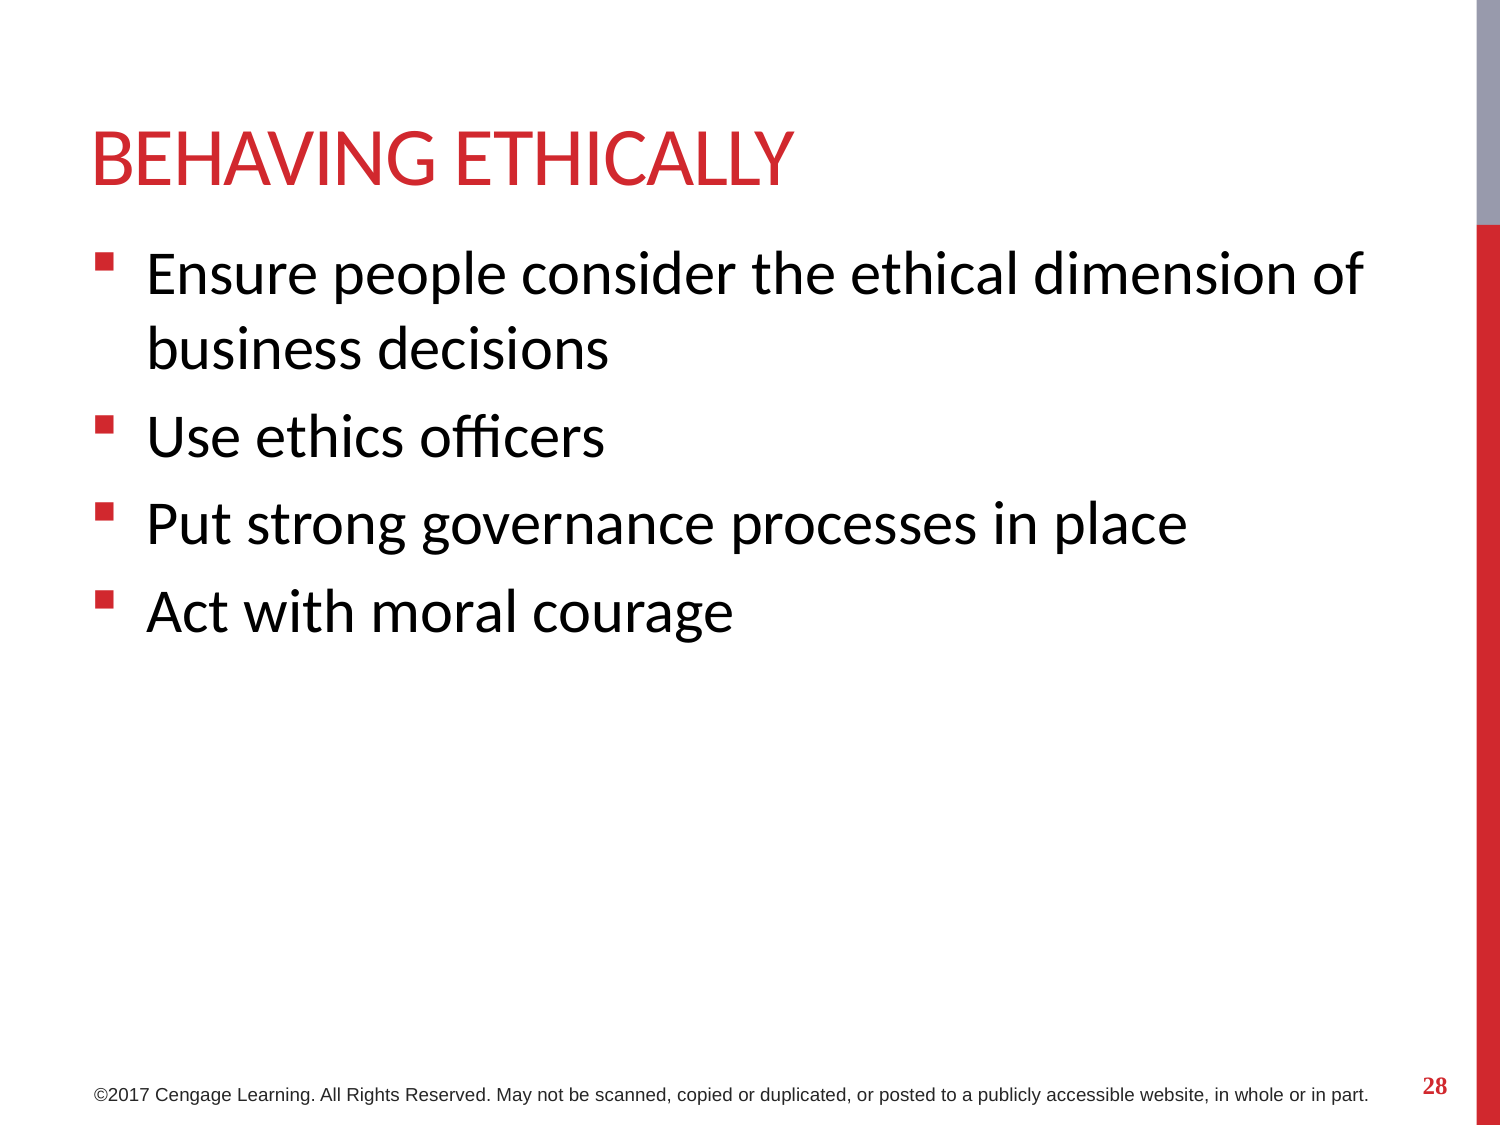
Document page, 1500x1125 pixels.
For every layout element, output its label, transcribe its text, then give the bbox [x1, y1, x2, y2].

list Ensure people consider the ethical dimension of business decisions Use ethics officers Put strong governance processes in place Act with moral courage [75, 224, 1413, 1050]
title Behaving Ethically [75, 25, 1413, 211]
slide_number 28 [1387, 1056, 1463, 1113]
